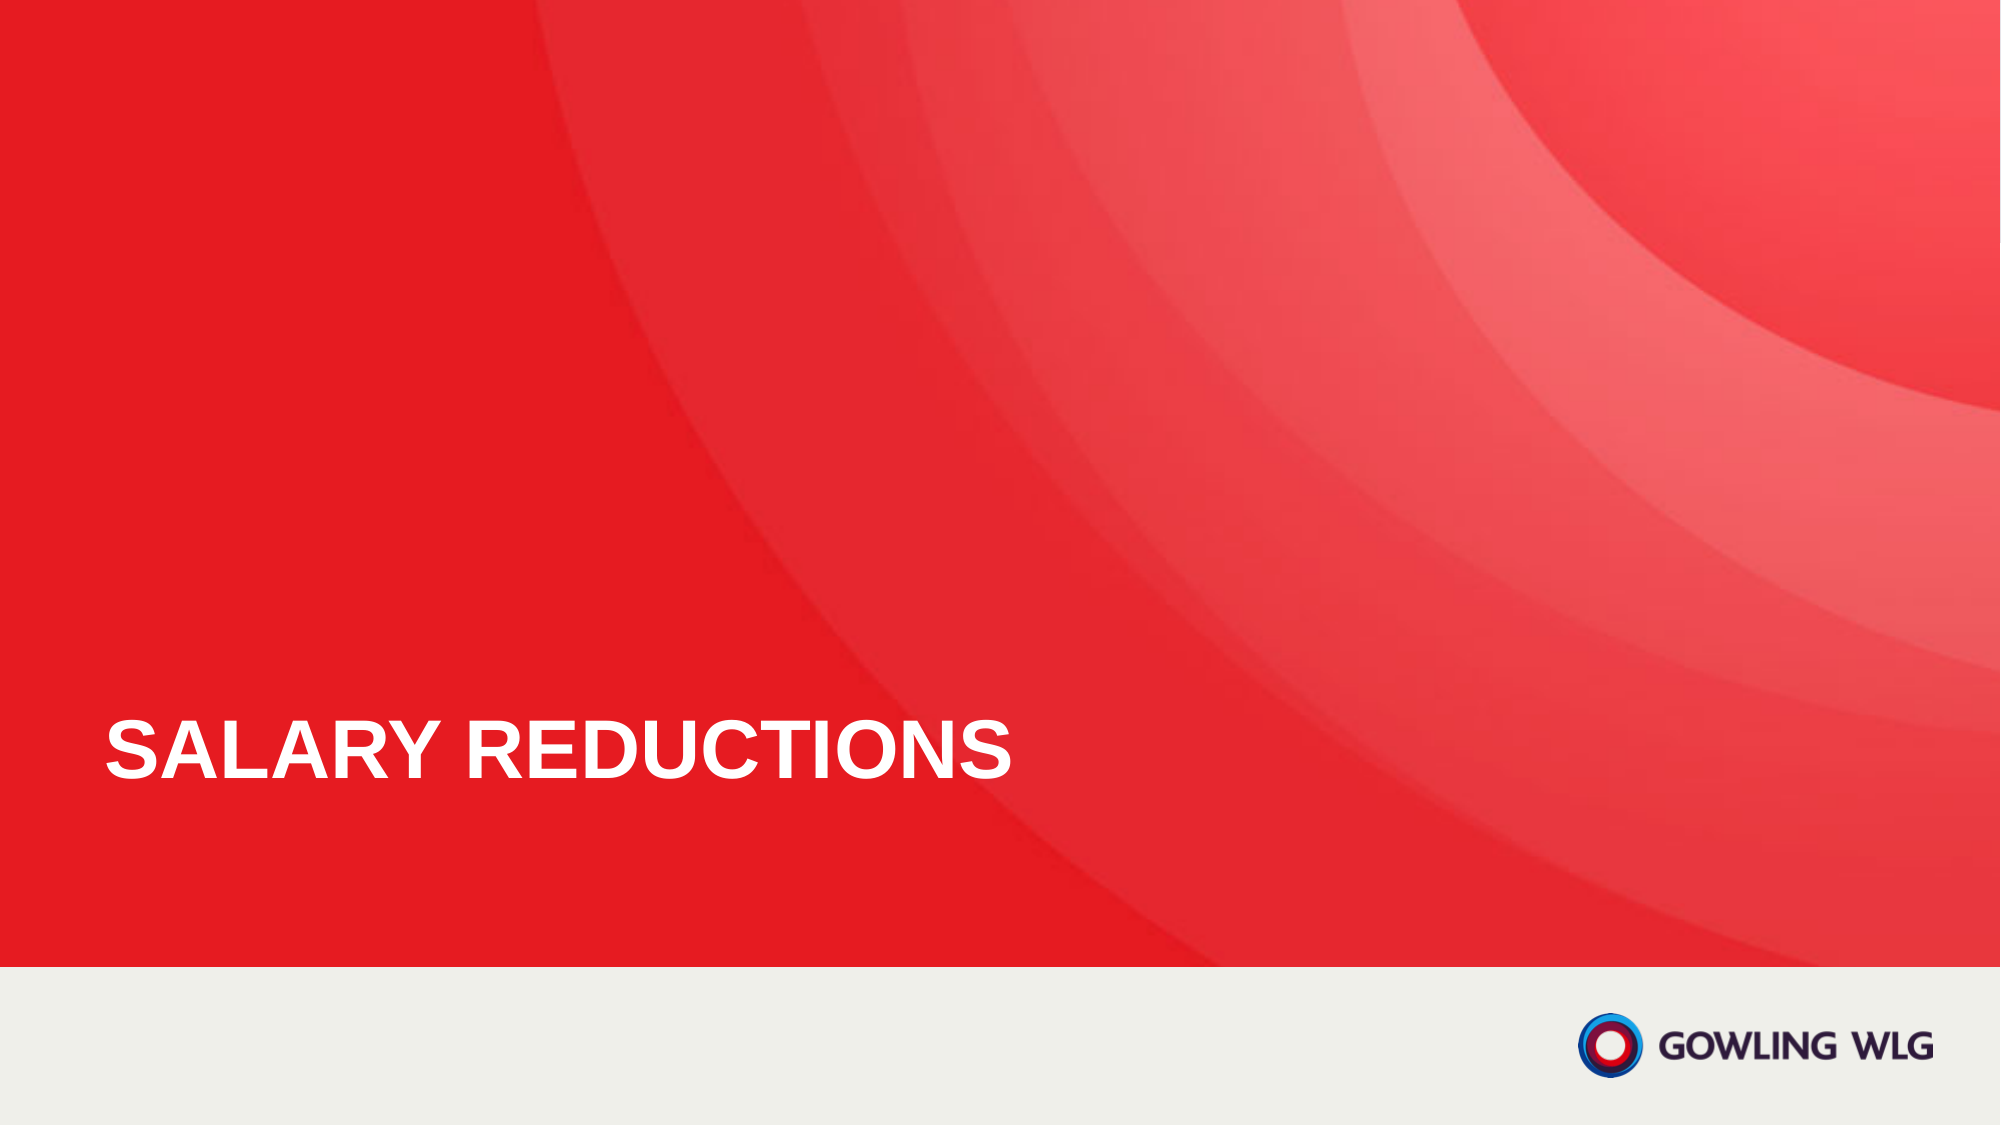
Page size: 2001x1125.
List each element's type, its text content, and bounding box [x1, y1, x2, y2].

picture [0, 0, 2001, 967]
picture [1578, 1013, 1933, 1078]
title Salary reductions [104, 357, 1239, 795]
